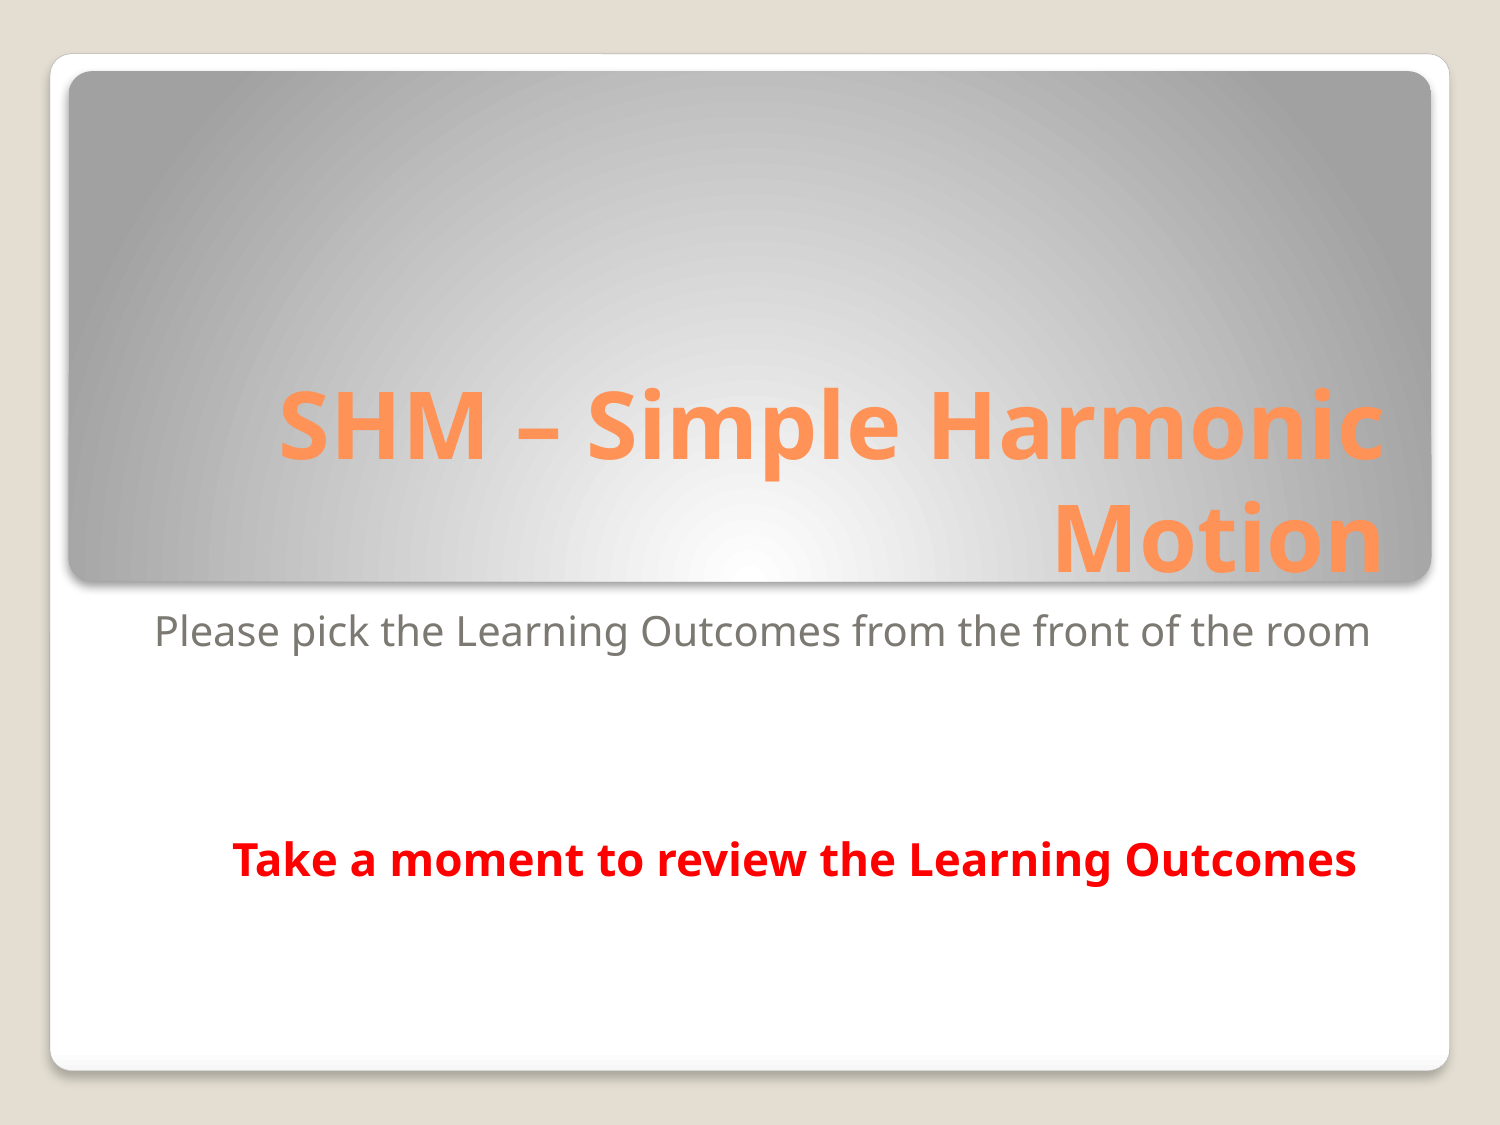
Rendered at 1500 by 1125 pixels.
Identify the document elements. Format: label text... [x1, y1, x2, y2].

subtitle Please pick the Learning Outcomes from the front of the room [53, 604, 1451, 755]
title SHM – Simple Harmonic Motion [118, 298, 1394, 599]
text_box Take a moment to review the Learning Outcomes [217, 823, 1373, 894]
